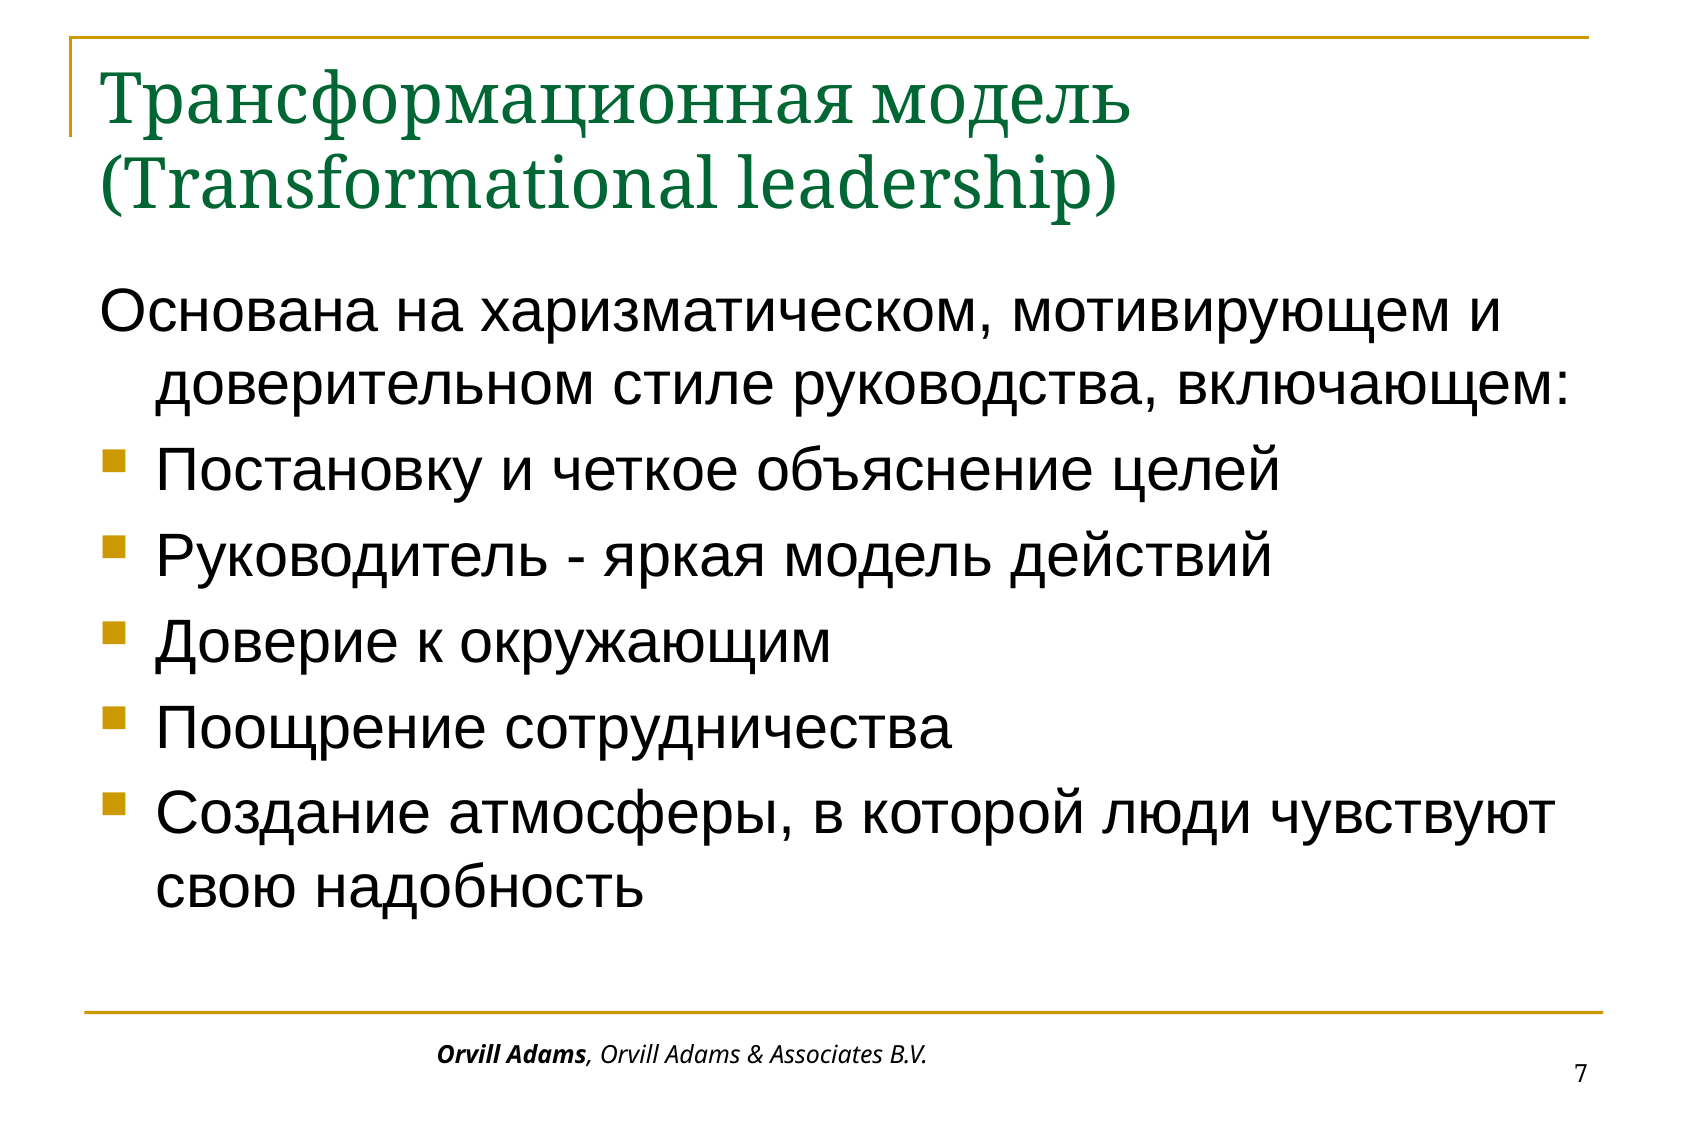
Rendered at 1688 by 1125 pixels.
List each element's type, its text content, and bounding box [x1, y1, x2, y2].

list Основана на харизматическом, мотивирующем и доверительном стиле руководства, включающем: Постановку и четкое объяснение целей Руководитель - яркая модель действий Доверие к окружающим Поощрение сотрудничества Создание атмосферы, в которой люди чувствуют свою надобность [84, 262, 1604, 1006]
slide_number 7 [1209, 1024, 1604, 1100]
title Трансформационная модель (Transformational leadership) [84, 45, 1604, 233]
